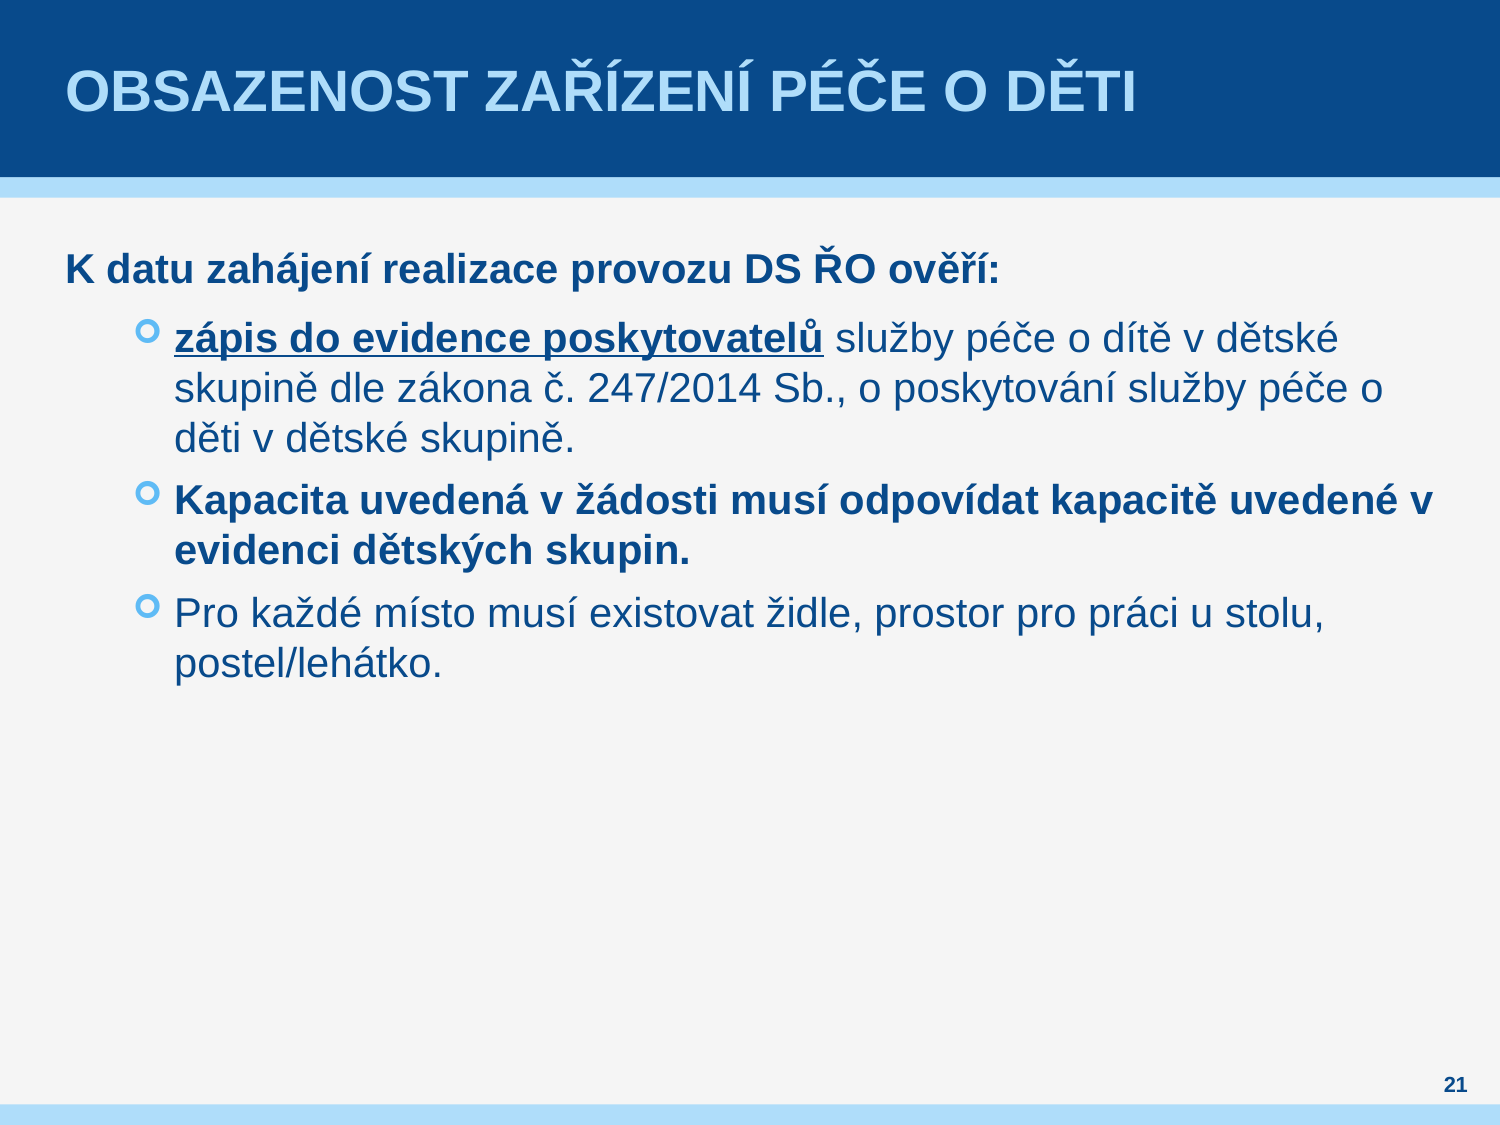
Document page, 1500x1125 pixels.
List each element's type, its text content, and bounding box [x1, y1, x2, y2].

list K datu zahájení realizace provozu DS ŘO ověří: zápis do evidence poskytovatelů služby péče o dítě v dětské skupině dle zákona č. 247/2014 Sb., o poskytování služby péče o děti v dětské skupině. Kapacita uvedená v žádosti musí odpovídat kapacitě uvedené v evidenci dětských skupin. Pro každé místo musí existovat židle, prostor pro práci u stolu, postel/lehátko. [64, 231, 1447, 1012]
slide_number 21 [1417, 1068, 1495, 1099]
title Obsazenost zařízení péče o děti [59, 7, 1441, 170]
